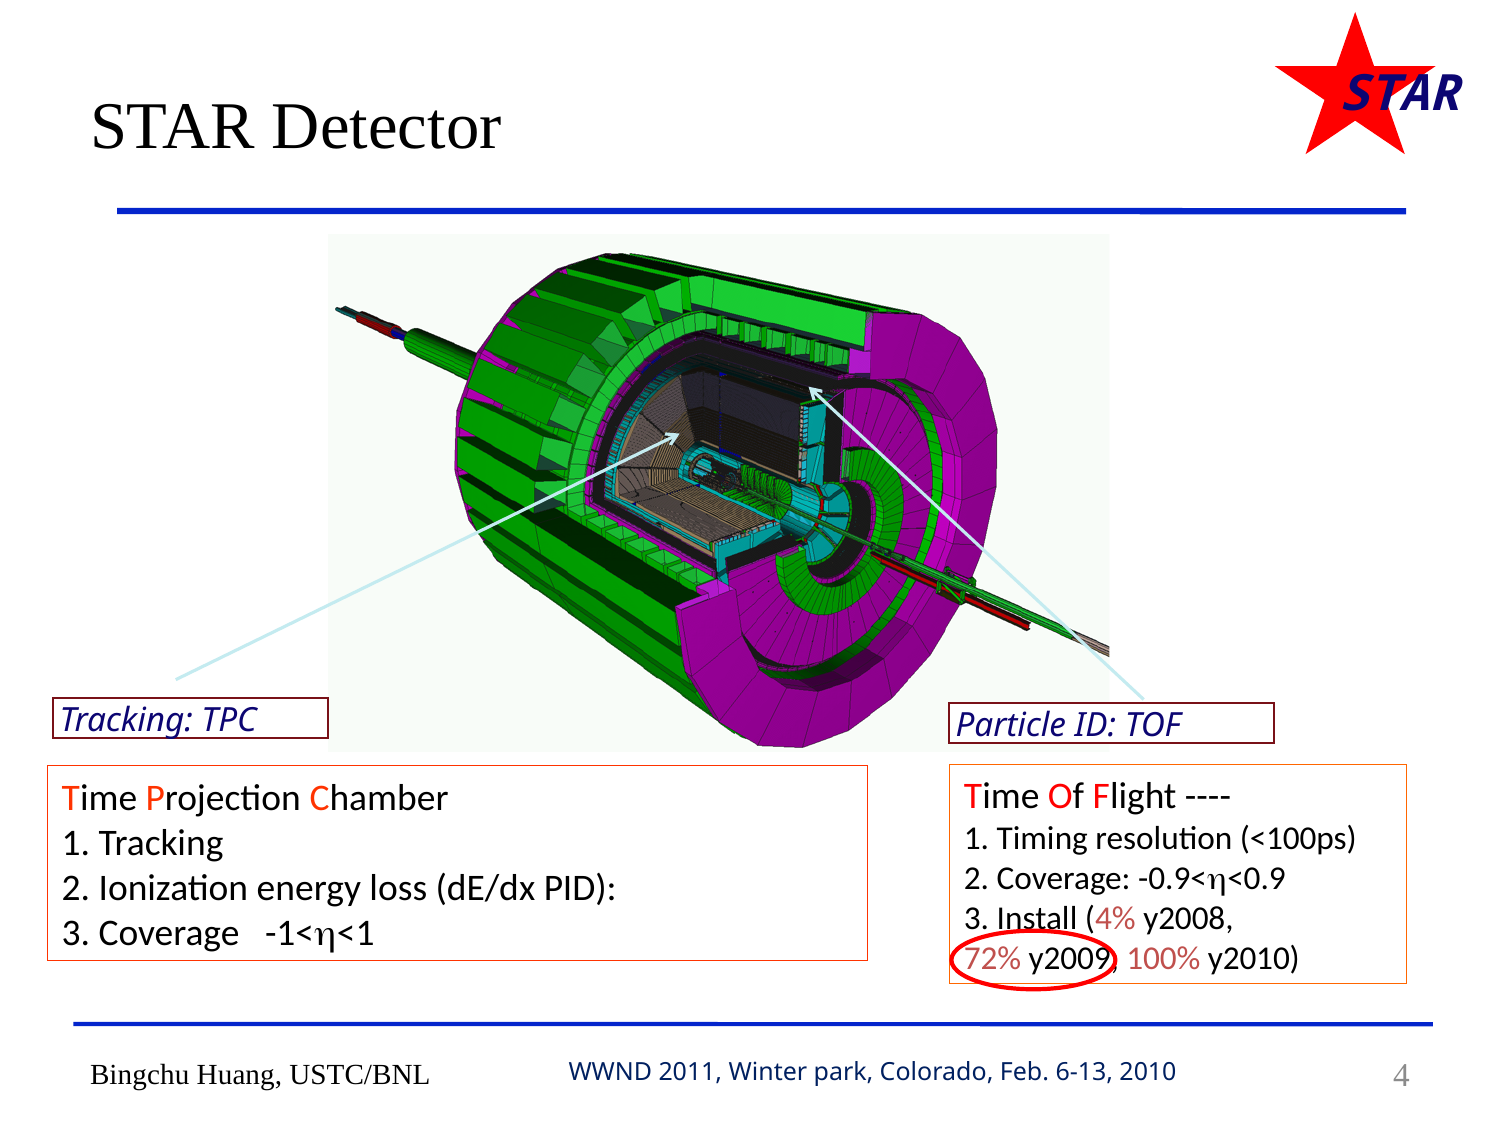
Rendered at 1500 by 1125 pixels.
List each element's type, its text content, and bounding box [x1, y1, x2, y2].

text_box Tracking: TPC [53, 698, 322, 739]
title STAR Detector [75, 45, 1425, 200]
text_box [949, 928, 1118, 992]
footer WWND 2011, Winter park, Colorado, Feb. 6-13, 2010 [515, 1042, 1231, 1103]
text_box Time Projection Chamber 1. Tracking 2. Ionization energy loss (dE/dx PID): 3. Coverage -1<<1 [46, 765, 868, 961]
text_box Particle ID: TOF [1113, 703, 1275, 744]
slide_number 4 [1242, 1042, 1425, 1103]
text_box Time Of Flight ---- 1. Timing resolution (<100ps) 2. Coverage: -0.9<<0.9 3. Install (4% y2008, 72% y2009, 100% y2010) [949, 763, 1407, 984]
slide_number Bingchu Huang, USTC/BNL [75, 1042, 446, 1103]
picture [327, 116, 1110, 752]
